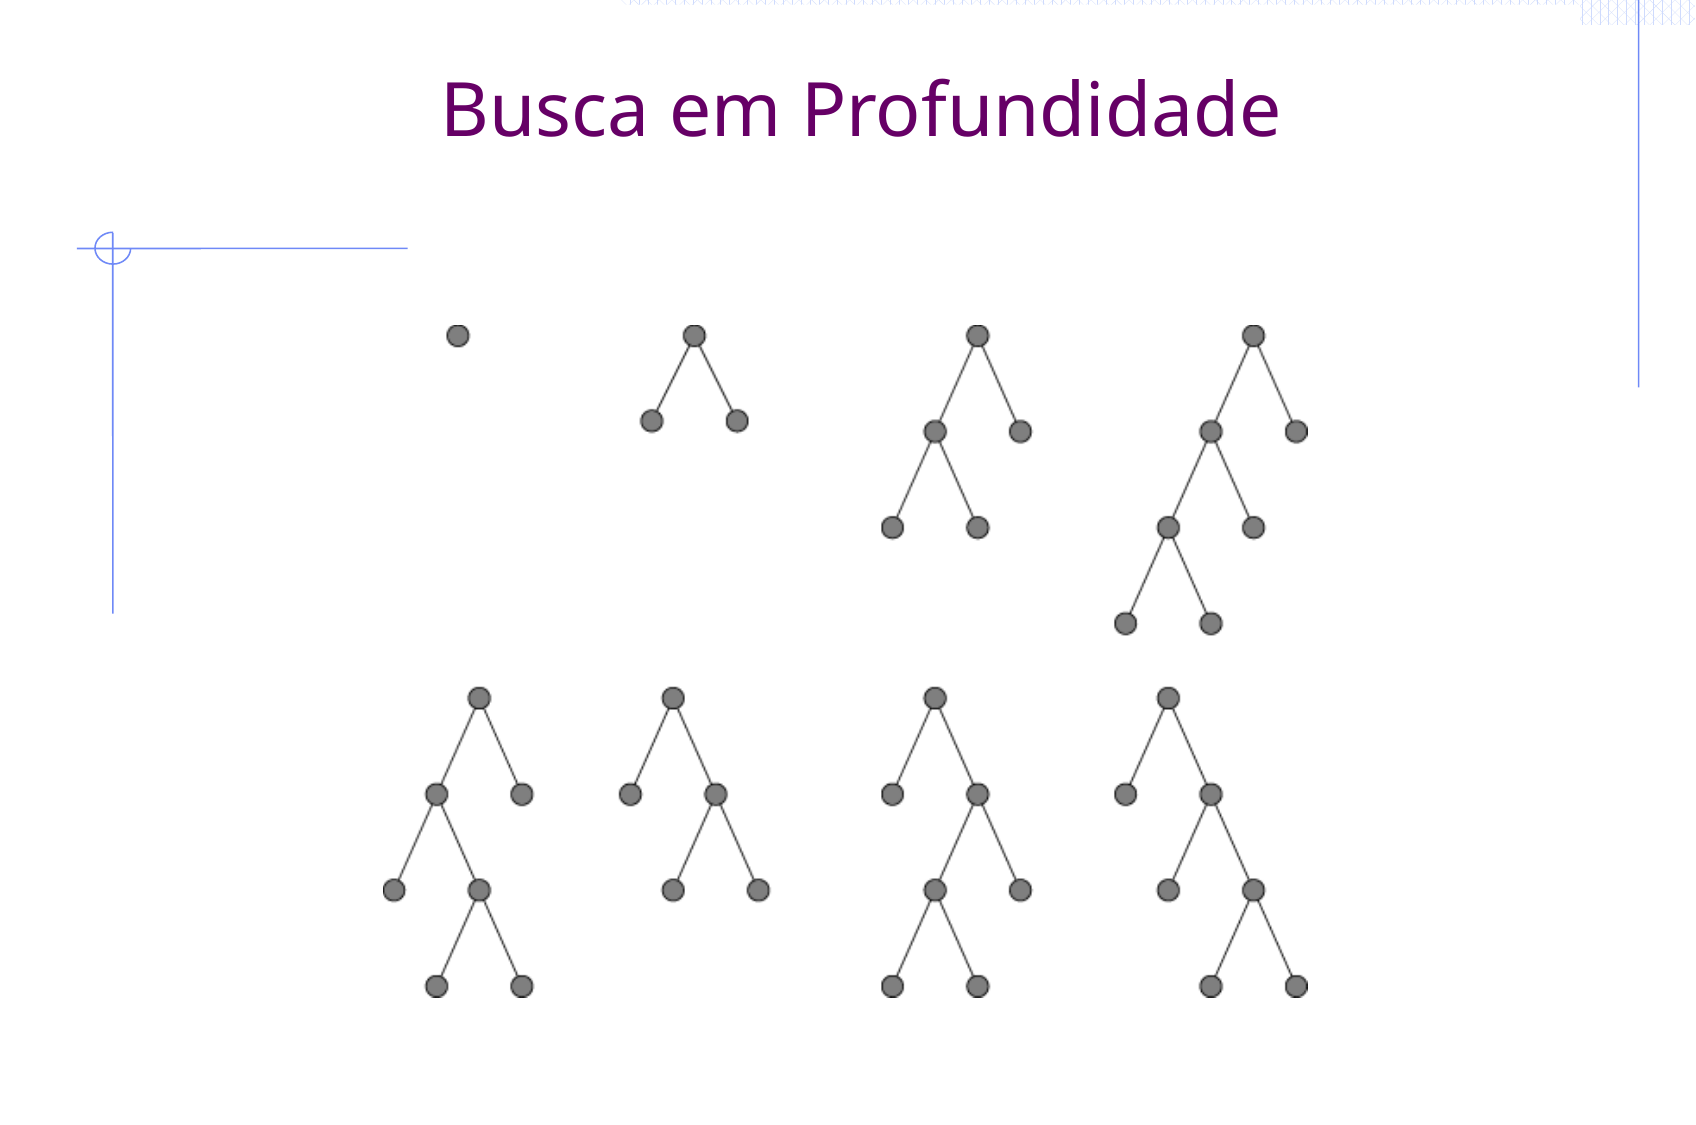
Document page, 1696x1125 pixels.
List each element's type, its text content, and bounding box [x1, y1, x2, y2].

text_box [383, 325, 1310, 1001]
text_box [224, 224, 1696, 1025]
title Busca em Profundidade [142, 4, 1581, 208]
